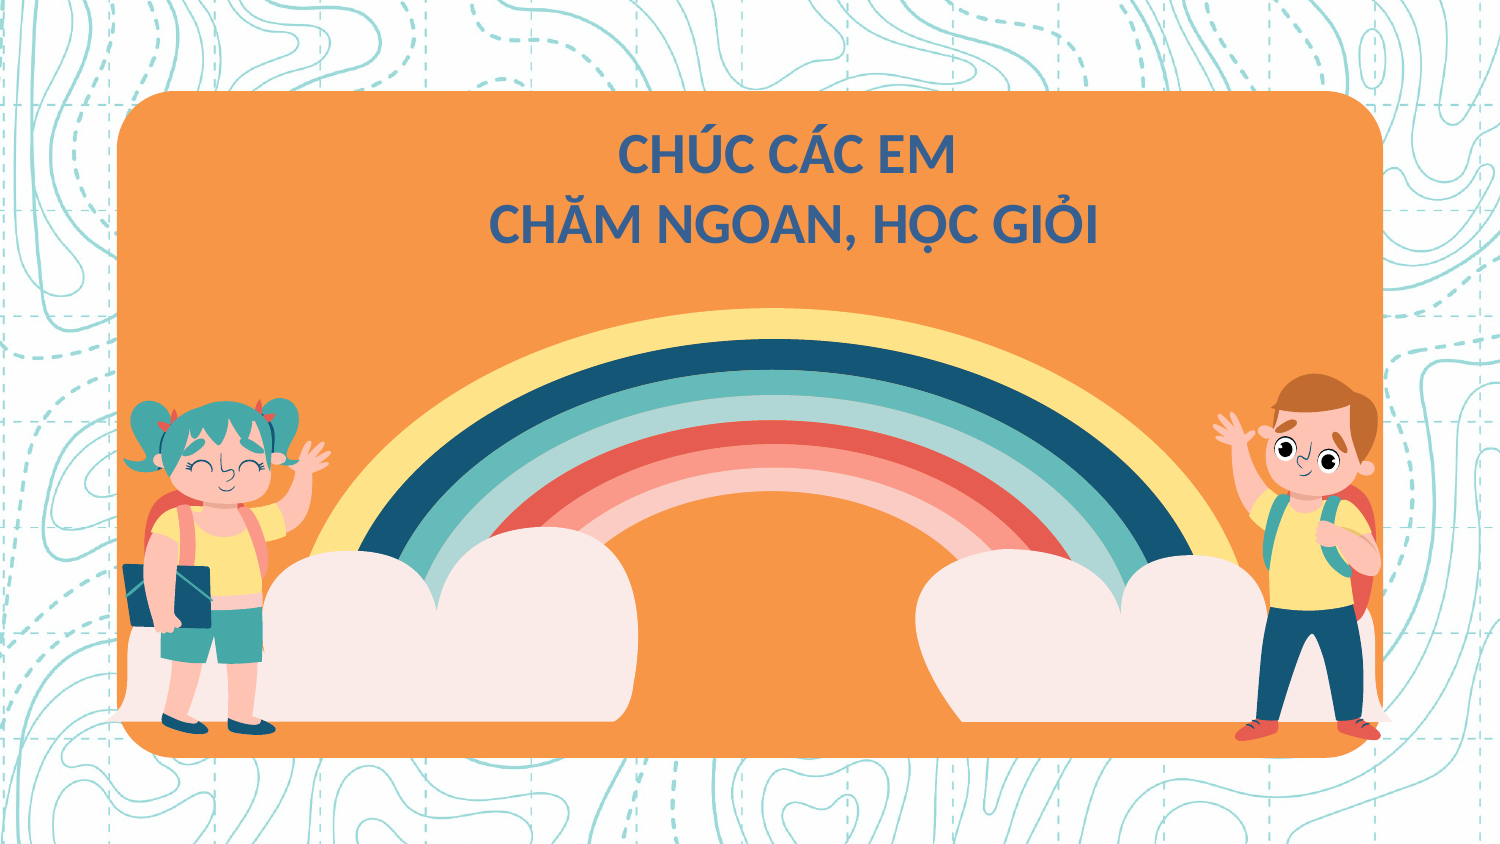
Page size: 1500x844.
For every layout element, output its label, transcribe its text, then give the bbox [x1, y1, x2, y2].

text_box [1211, 373, 1383, 742]
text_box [85, 307, 1409, 723]
picture [0, 0, 1500, 844]
text_box CHÚC CÁC EM CHĂM NGOAN, HỌC GIỎI [376, 108, 1214, 263]
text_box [121, 397, 333, 736]
